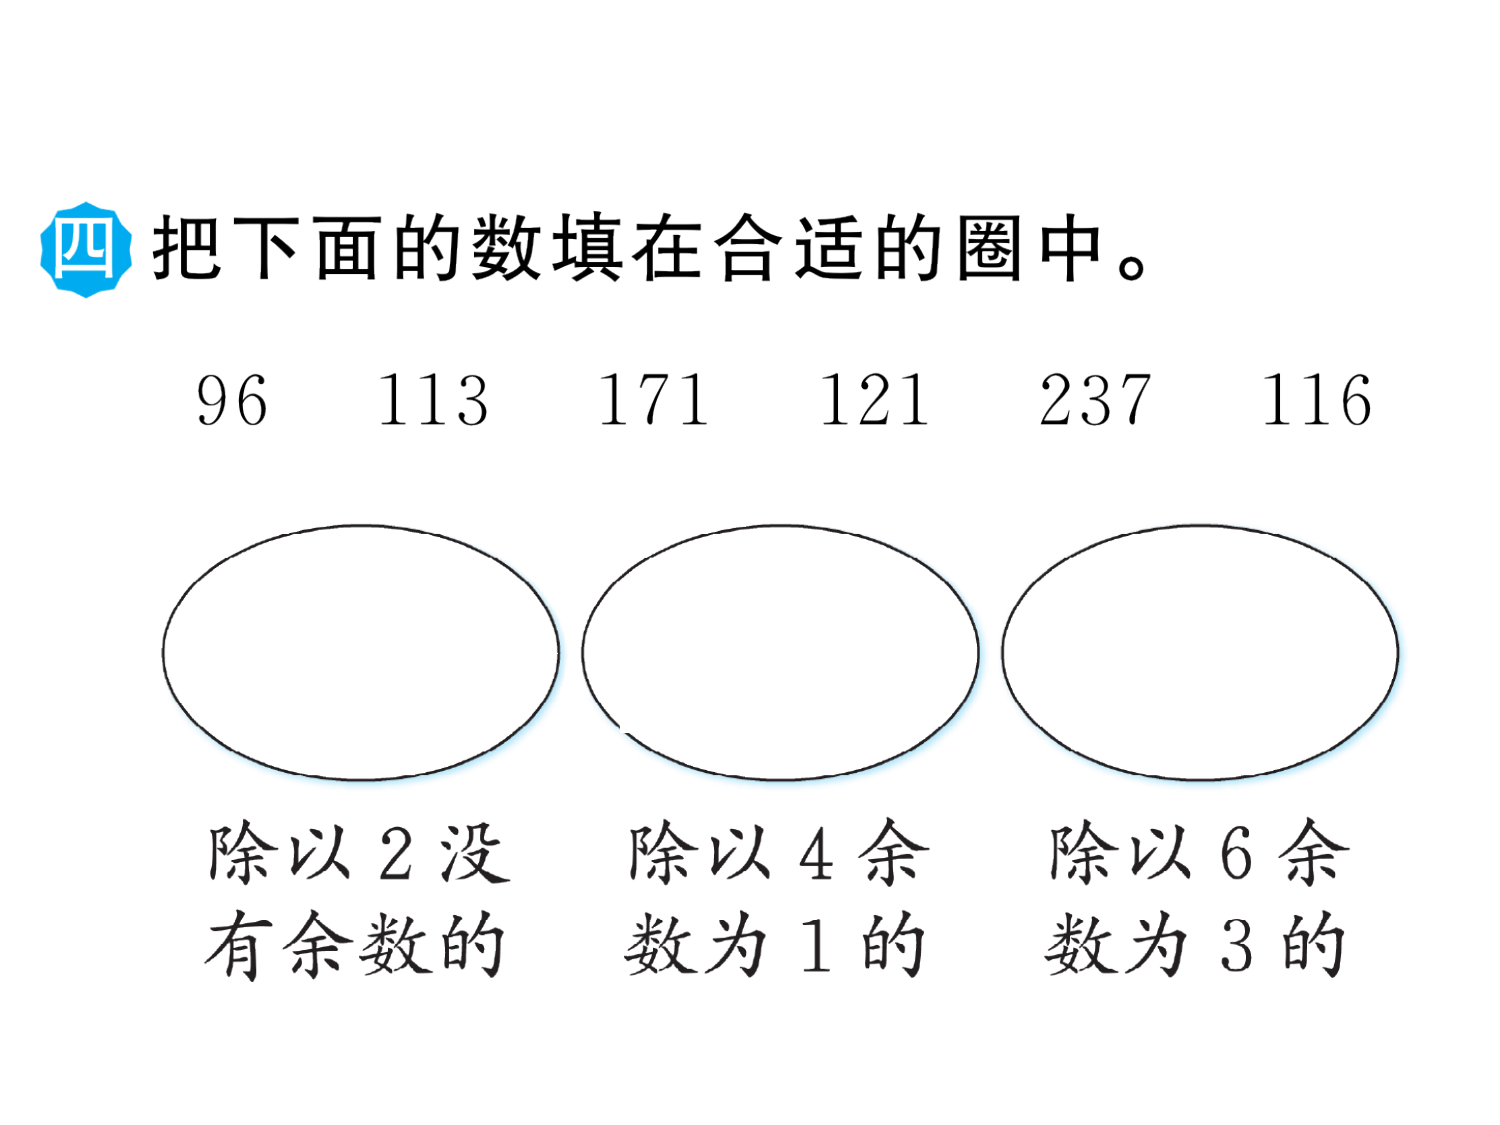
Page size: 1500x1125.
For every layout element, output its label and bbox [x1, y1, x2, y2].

picture [35, 177, 1453, 1010]
